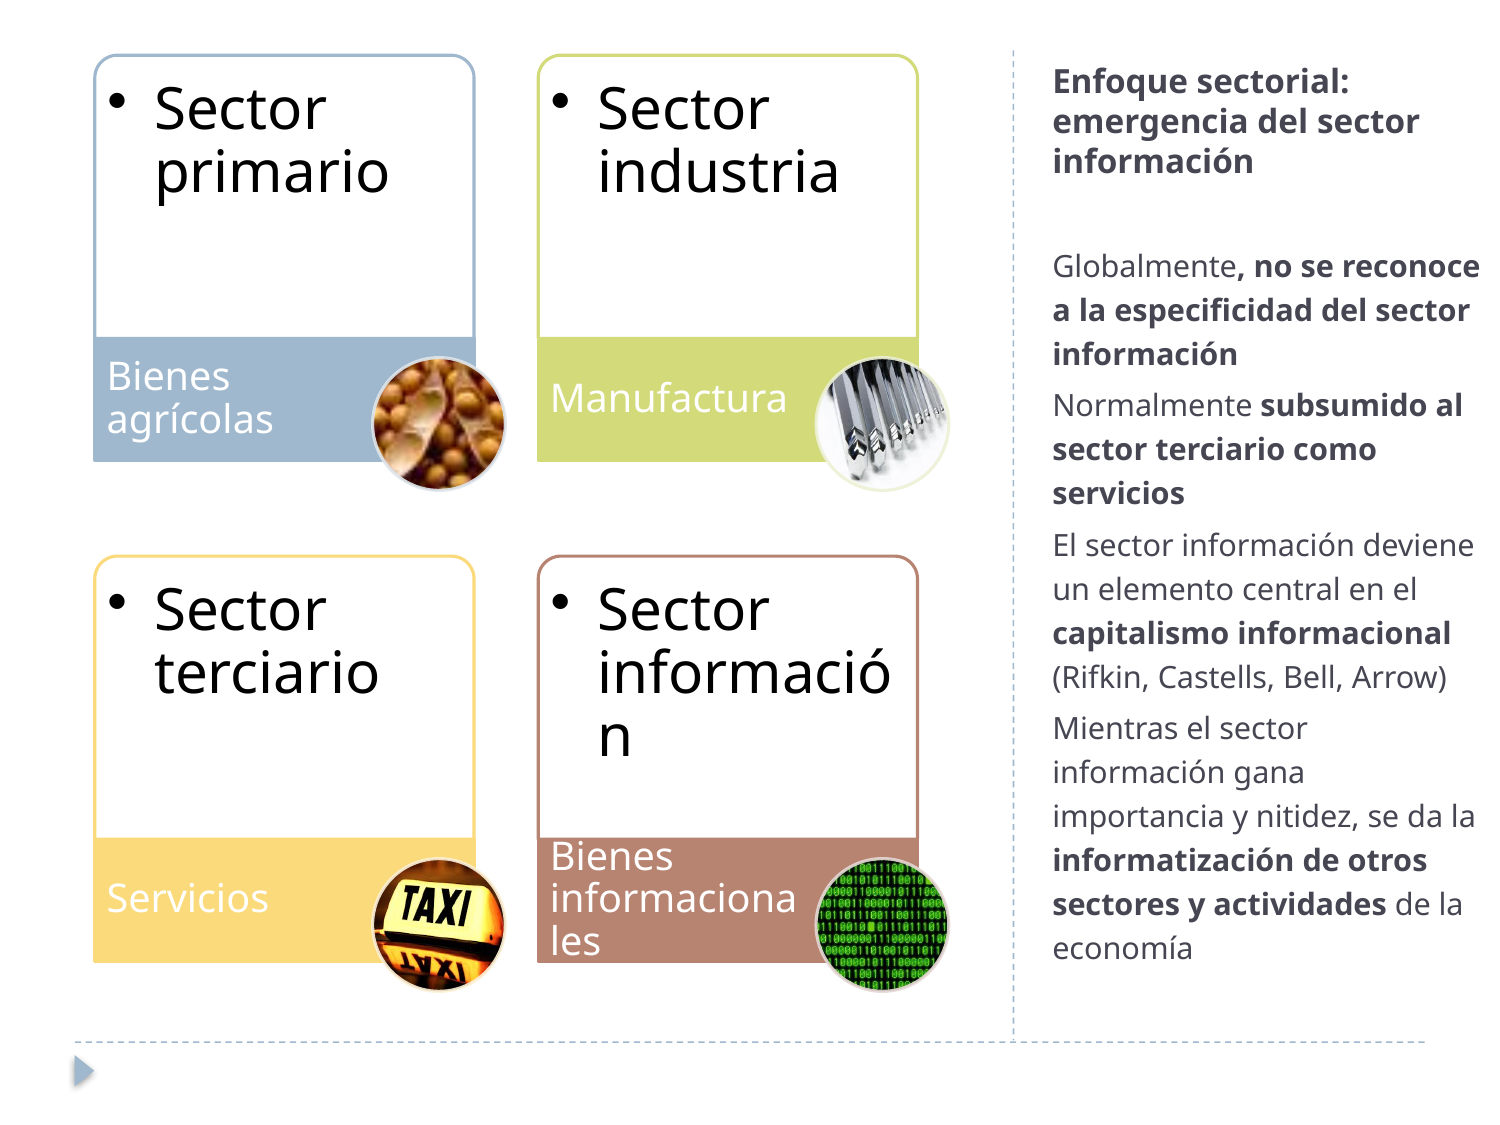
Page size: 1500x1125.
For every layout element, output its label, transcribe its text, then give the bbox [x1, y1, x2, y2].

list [52, 54, 991, 993]
list Globalmente, no se reconoce a la especificidad del sector información Normalmente subsumido al sector terciario como servicios El sector información deviene un elemento central en el capitalismo informacional (Rifkin, Castells, Bell, Arrow) Mientras el sector información gana importancia y nitidez, se da la informatización de otros sectores y actividades de la economía [1037, 231, 1500, 976]
title Enfoque sectorial: emergencia del sector información [1037, 50, 1450, 188]
